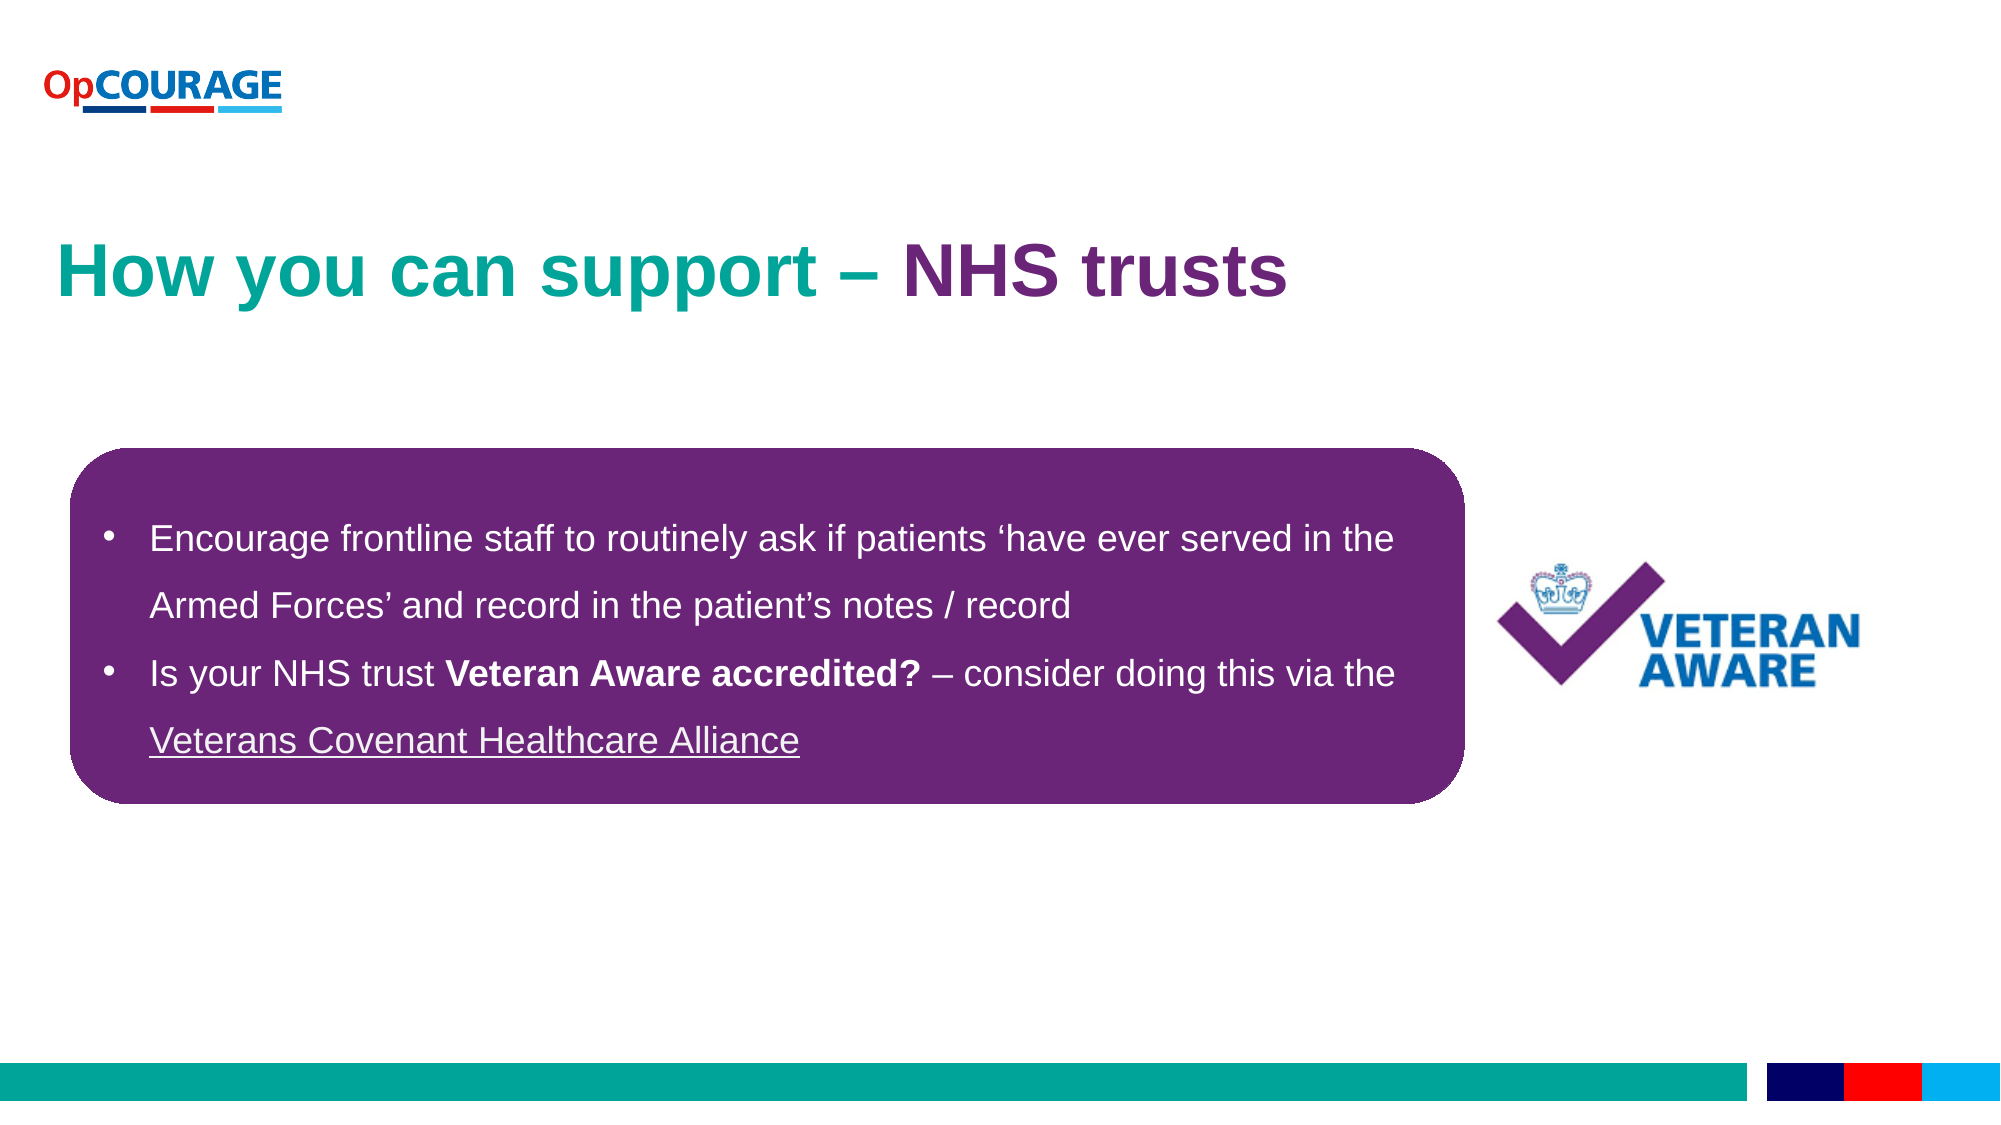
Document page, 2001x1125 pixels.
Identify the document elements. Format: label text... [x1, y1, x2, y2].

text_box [0, 1063, 2000, 1100]
text_box How you can support – NHS trusts [41, 222, 1937, 322]
picture [43, 70, 282, 113]
text_box Encourage frontline staff to routinely ask if patients ‘have ever served in the Armed Forces’ and record in the patient’s notes / record Is your NHS trust Veteran Aware accredited? – consider doing this via the Veterans Covenant Healthcare Alliance [70, 448, 1465, 804]
picture [1488, 520, 1976, 729]
